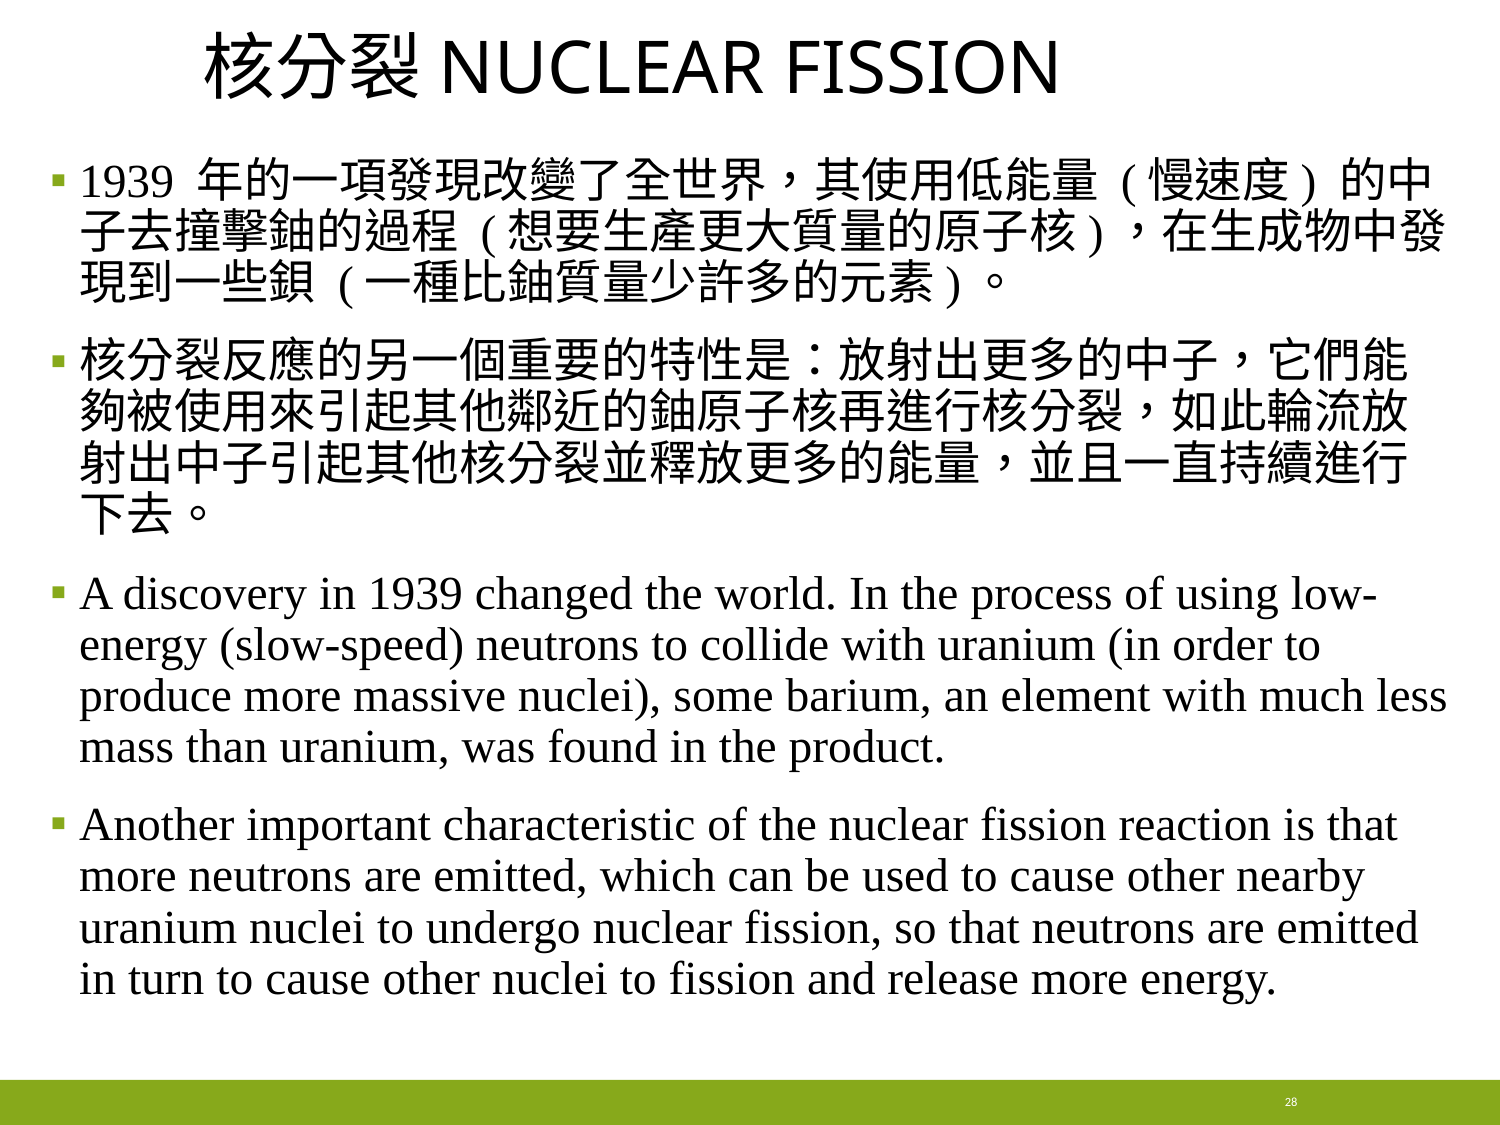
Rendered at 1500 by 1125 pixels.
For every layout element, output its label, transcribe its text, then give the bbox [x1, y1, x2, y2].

title 核分裂nuclear fission [187, 19, 1313, 117]
list 1939 年的一項發現改變了全世界，其使用低能量 (慢速度) 的中子去撞擊鈾的過程 (想要生產更大質量的原子核)，在生成物中發現到一些鋇 (一種比鈾質量少許多的元素)。 核分裂反應的另一個重要的特性是：放射出更多的中子，它們能夠被使用來引起其他鄰近的鈾原子核再進行核分裂，如此輪流放射出中子引起其他核分裂並釋放更多的能量，並且一直持續進行下去。 A discovery in 1939 changed the world. In the process of using low-energy (slow-speed) neutrons to collide with uranium (in order to produce more massive nuclei), some barium, an element with much less mass than uranium, was found in the product. Another important characteristic of the nuclear fission reaction is that more neutrons are emitted, which can be used to cause other nearby uranium nuclei to undergo nuclear fission, so that neutrons are emitted in turn to cause other nuclei to fission and release more energy. [29, 149, 1471, 1013]
slide_number 28 [1217, 1082, 1313, 1121]
